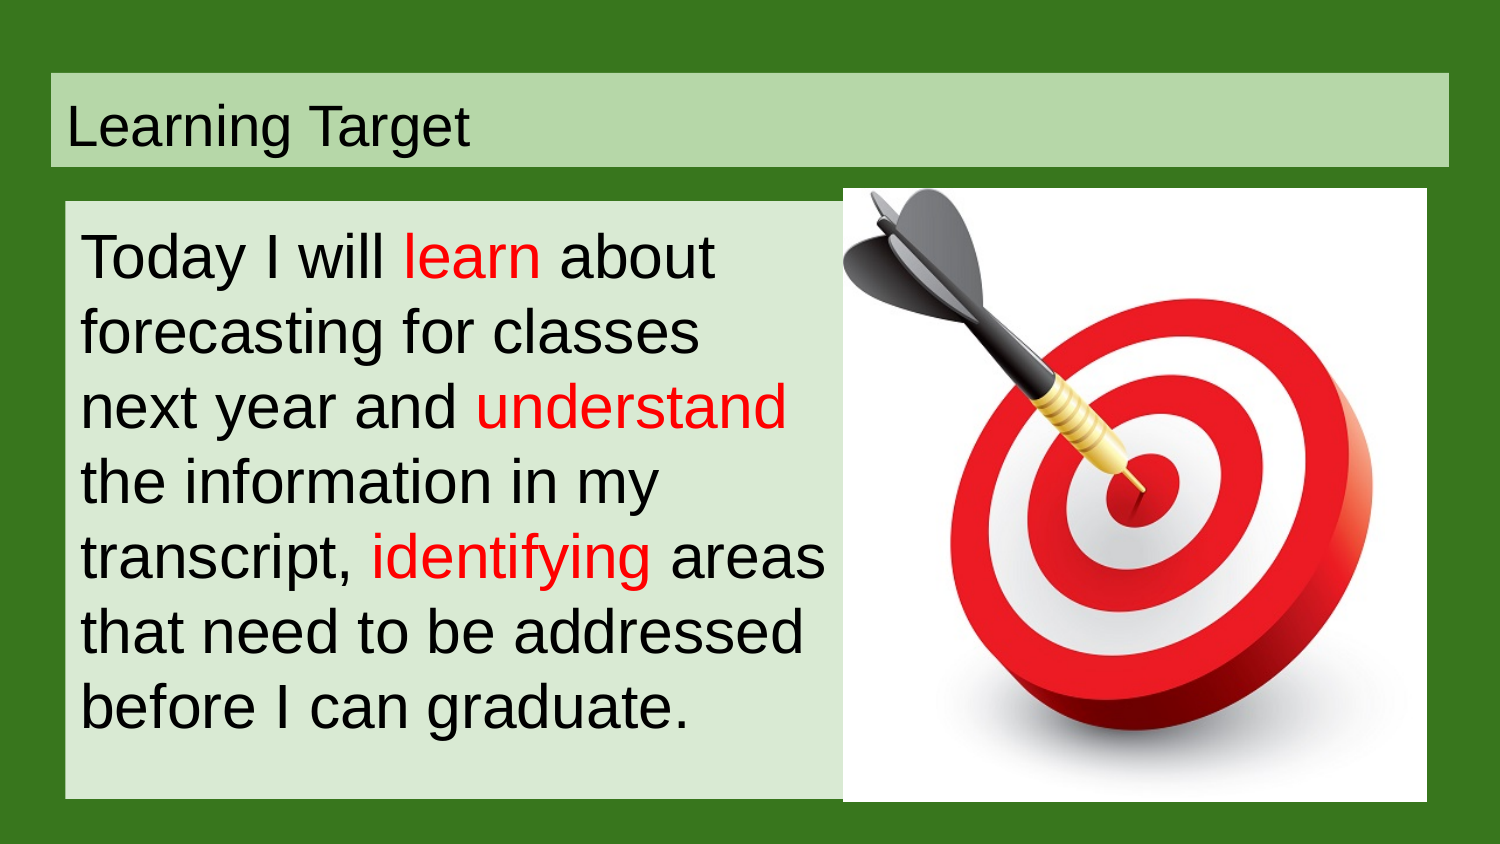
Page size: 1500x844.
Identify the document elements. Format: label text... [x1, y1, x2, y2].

picture [843, 188, 1427, 802]
title Learning Target [51, 72, 1449, 167]
text_box Today I will learn about forecasting for classes next year and understand the information in my transcript, identifying areas that need to be addressed before I can graduate. [65, 201, 838, 799]
